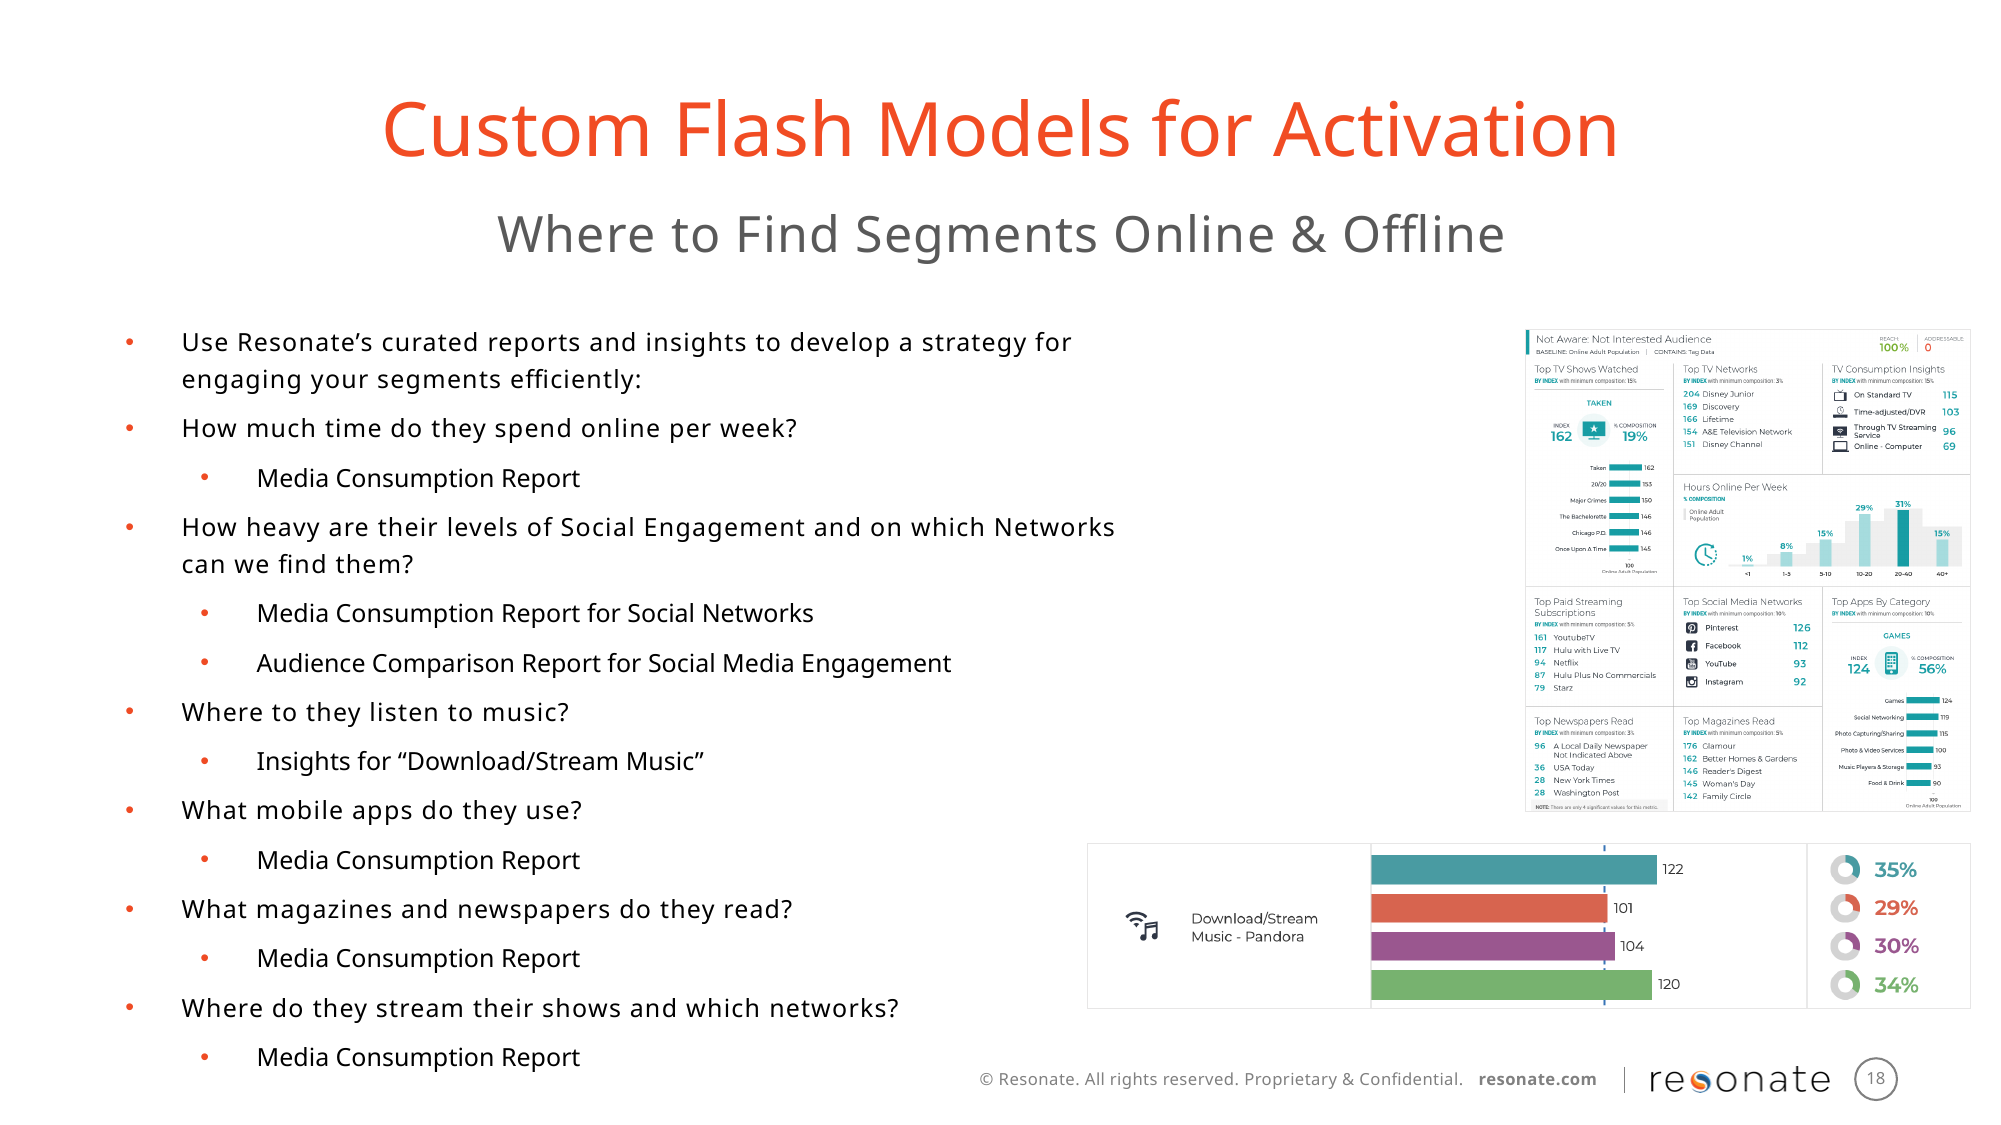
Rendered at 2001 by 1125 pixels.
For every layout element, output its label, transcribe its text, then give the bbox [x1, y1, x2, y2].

picture [1525, 329, 1971, 812]
list Use Resonate’s curated reports and insights to develop a strategy for engaging your segments efficiently: How much time do they spend online per week? Media Consumption Report How heavy are their levels of Social Engagement and on which Networks can we find them? Media Consumption Report for Social Networks Audience Comparison Report for Social Media Engagement Where to they listen to music? Insights for “Download/Stream Music” What mobile apps do they use? Media Consumption Report What magazines and newspapers do they read? Media Consumption Report Where do they stream their shows and which networks? Media Consumption Report [110, 312, 1175, 1125]
list Custom Flash Models for Activation [110, 80, 1894, 185]
list Where to Find Segments Online & Offline [110, 192, 1894, 280]
picture [1651, 1066, 1830, 1093]
picture [1087, 843, 1971, 1009]
